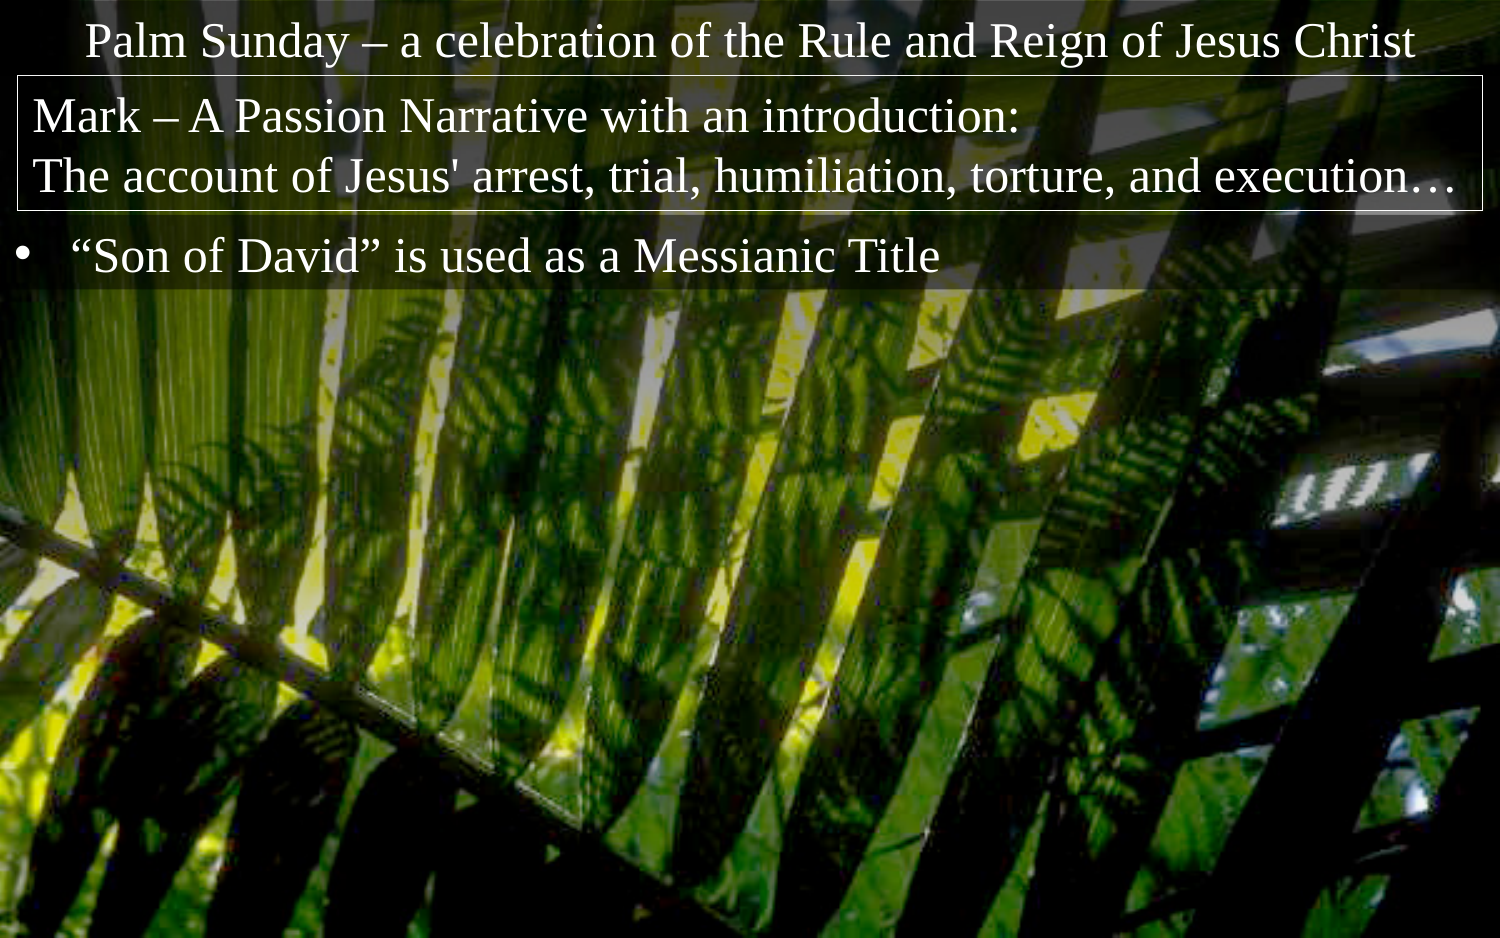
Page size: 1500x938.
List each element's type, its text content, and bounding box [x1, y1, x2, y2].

text_box “Son of David” is used as a Messianic Title [0, 214, 1500, 290]
text_box Palm Sunday – a celebration of the Rule and Reign of Jesus Christ [0, 0, 1500, 76]
text_box Mark – A Passion Narrative with an introduction: The account of Jesus' arrest, trial, humiliation, torture, and execution… [17, 76, 1483, 211]
picture [0, 76, 1500, 214]
picture [0, 290, 1500, 938]
